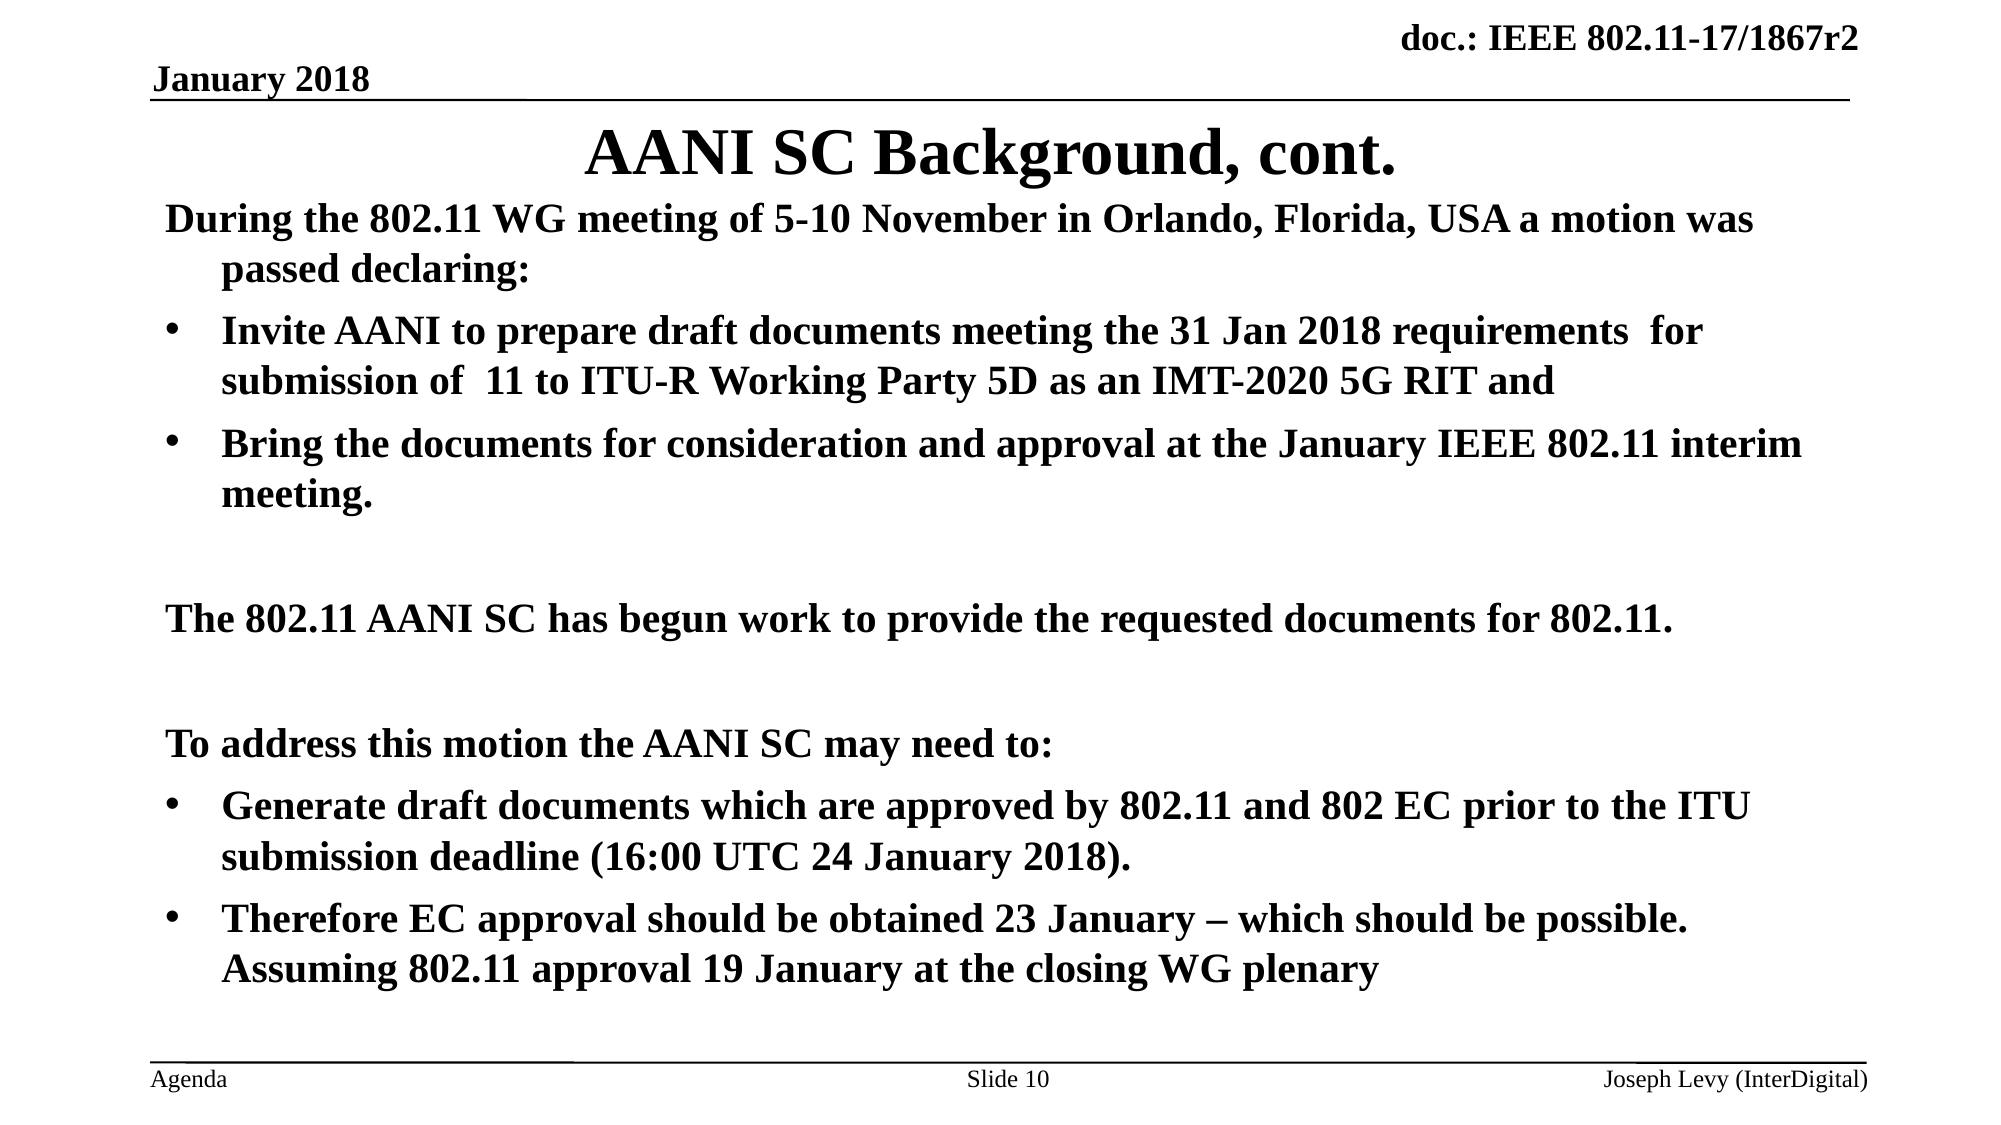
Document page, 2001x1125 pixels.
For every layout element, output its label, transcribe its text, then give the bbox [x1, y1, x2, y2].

list During the 802.11 WG meeting of 5-10 November in Orlando, Florida, USA a motion was passed declaring: Invite AANI to prepare draft documents meeting the 31 Jan 2018 requirements for submission of 11 to ITU-R Working Party 5D as an IMT-2020 5G RIT and Bring the documents for consideration and approval at the January IEEE 802.11 interim meeting. The 802.11 AANI SC has begun work to provide the requested documents for 802.11. To address this motion the AANI SC may need to: Generate draft documents which are approved by 802.11 and 802 EC prior to the ITU submission deadline (16:00 UTC 24 January 2018). Therefore EC approval should be obtained 23 January – which should be possible. Assuming 802.11 approval 19 January at the closing WG plenary [149, 182, 1850, 1063]
title AANI SC Background, cont. [149, 112, 1850, 182]
footer Joseph Levy (InterDigital) [1171, 1061, 1869, 1093]
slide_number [152, 54, 563, 100]
slide_number Slide 10 [950, 1061, 1067, 1123]
